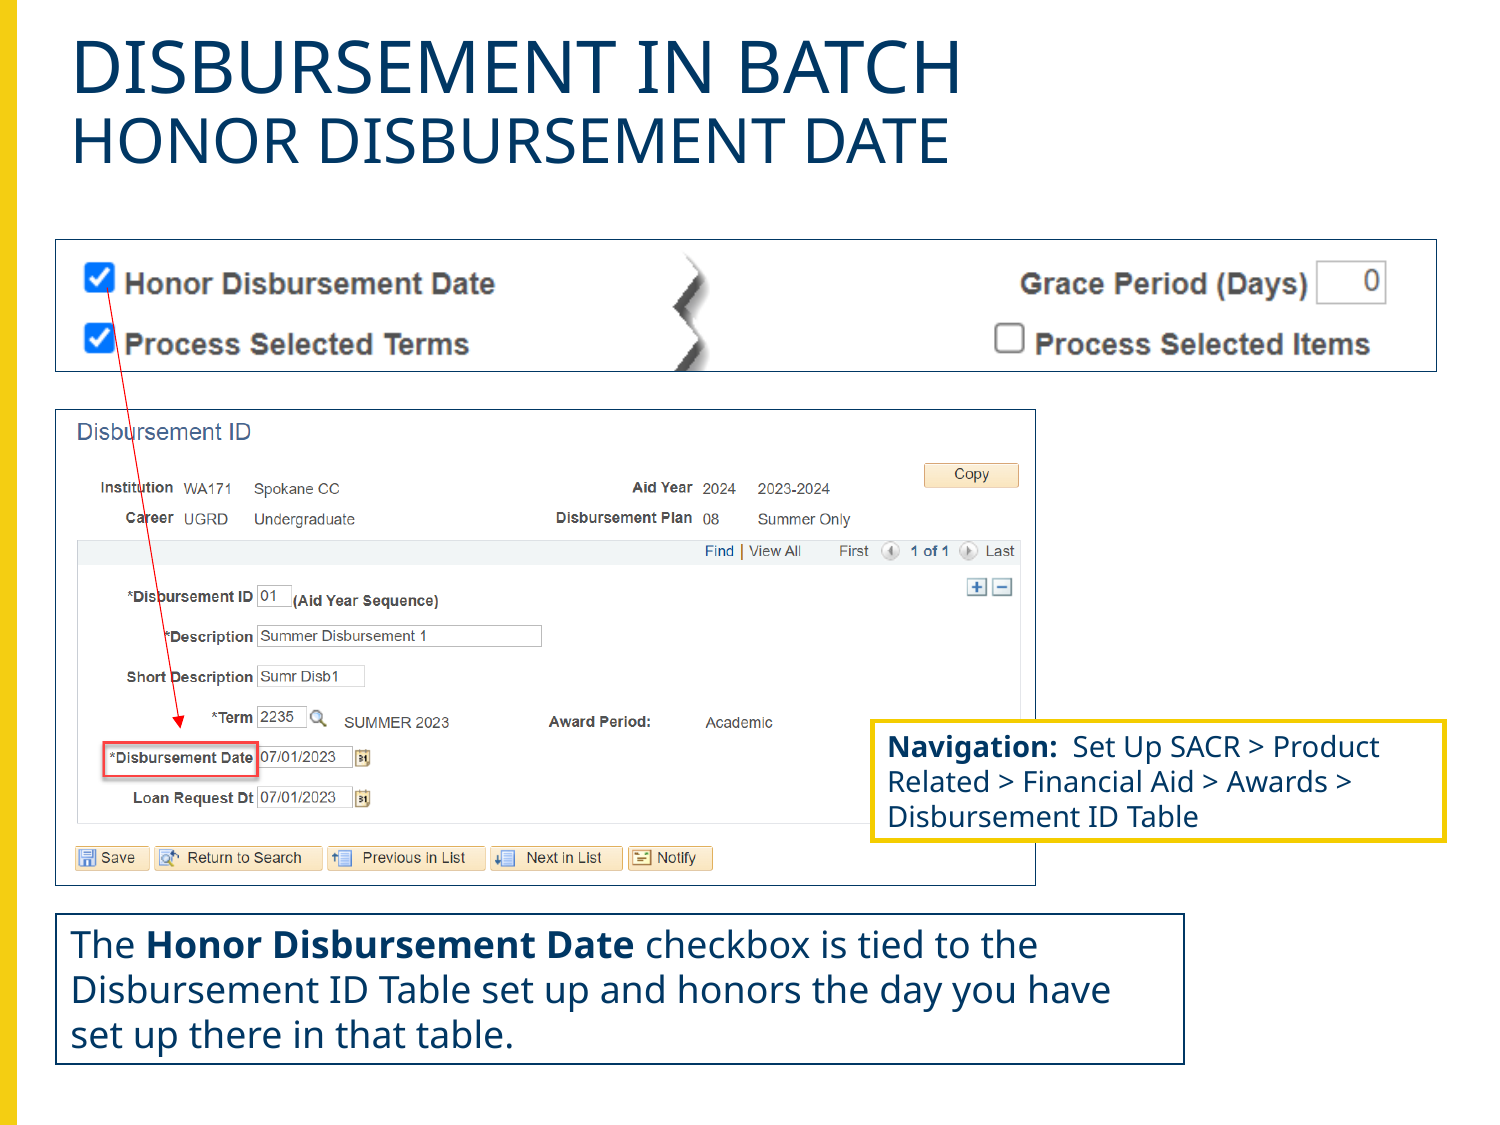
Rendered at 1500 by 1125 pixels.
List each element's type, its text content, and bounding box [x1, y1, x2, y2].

text_box Navigation: Set Up SACR > Product Related > Financial Aid > Awards > Disbursement ID Table [1036, 720, 1445, 842]
picture [55, 409, 1036, 886]
title Disbursement in batch HONOR DISBURSEMENT Date [55, 23, 1448, 143]
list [55, 239, 1437, 372]
text_box The Honor Disbursement Date checkbox is tied to the Disbursement ID Table set up and honors the day you have set up there in that table. [55, 913, 1185, 1065]
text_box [107, 287, 181, 729]
